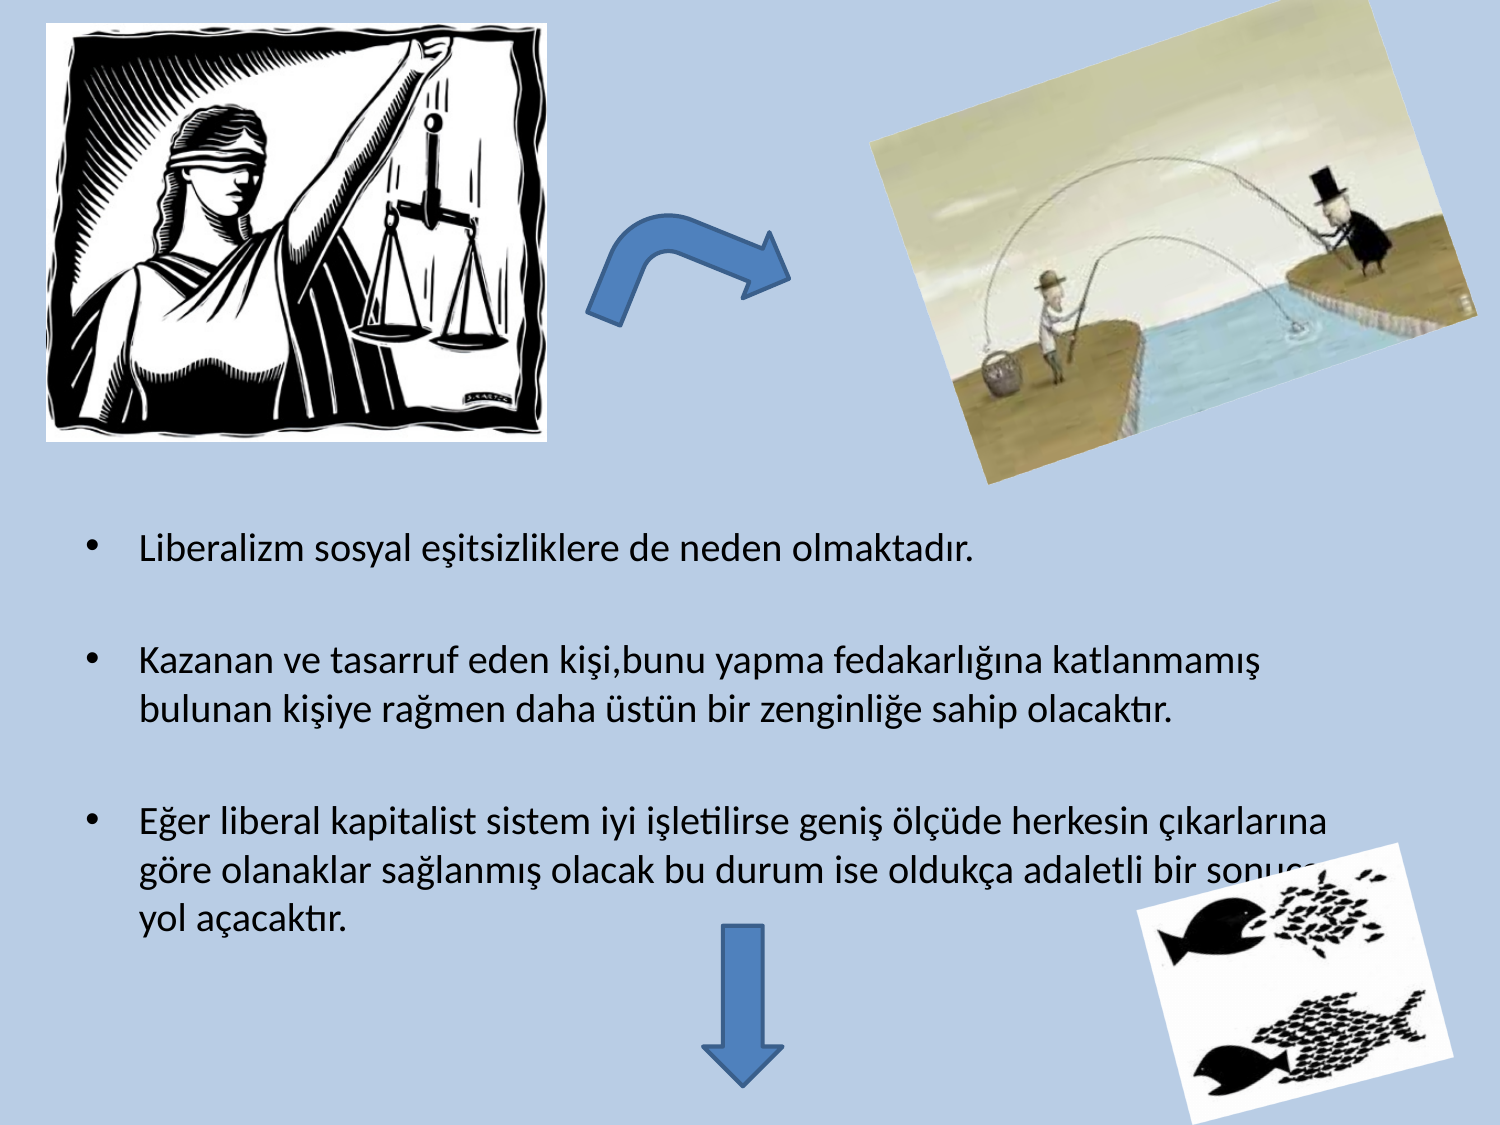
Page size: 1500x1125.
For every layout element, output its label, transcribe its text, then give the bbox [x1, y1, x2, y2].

picture [46, 23, 547, 442]
list Liberalizm sosyal eşitsizliklere de neden olmaktadır. Kazanan ve tasarruf eden kişi,bunu yapma fedakarlığına katlanmamış bulunan kişiye rağmen daha üstün bir zenginliğe sahip olacaktır. Eğer liberal kapitalist sistem iyi işletilirse geniş ölçüde herkesin çıkarlarına göre olanaklar sağlanmış olacak bu durum ise oldukça adaletli bir sonuca yol açacaktır. [70, 351, 1372, 950]
text_box [701, 923, 785, 1089]
text_box [585, 213, 791, 328]
picture [870, 0, 1477, 484]
picture [1137, 843, 1453, 1124]
